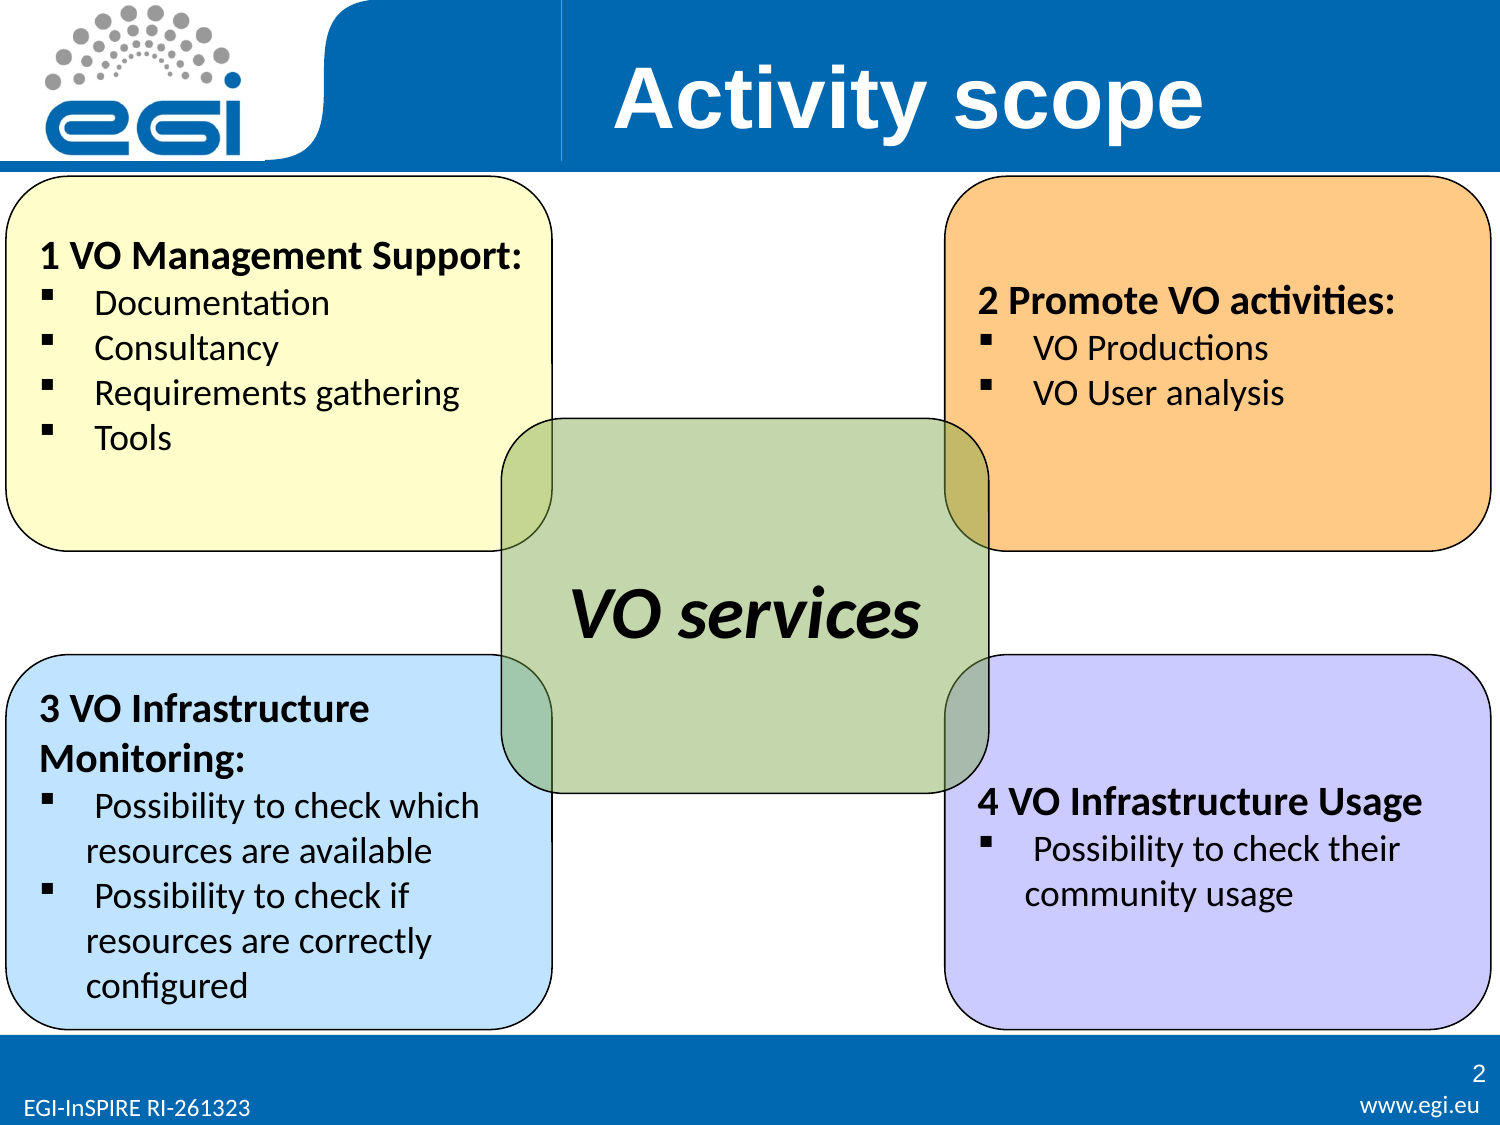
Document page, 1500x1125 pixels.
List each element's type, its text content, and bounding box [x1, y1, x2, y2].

picture [0, 0, 265, 161]
text_box 2 Promote VO activities: VO Productions VO User analysis [944, 176, 1491, 552]
slide_number 2 [1151, 1042, 1500, 1103]
text_box 1 VO Management Support: Documentation Consultancy Requirements gathering Tools [5, 176, 553, 552]
title Activity scope [348, 19, 1471, 161]
text_box 3 VO Infrastructure Monitoring: Possibility to check which resources are available Possibility to check if resources are correctly configured [5, 654, 553, 1030]
text_box VO services [501, 418, 989, 794]
text_box 4 VO Infrastructure Usage Possibility to check their community usage [944, 654, 1491, 1030]
